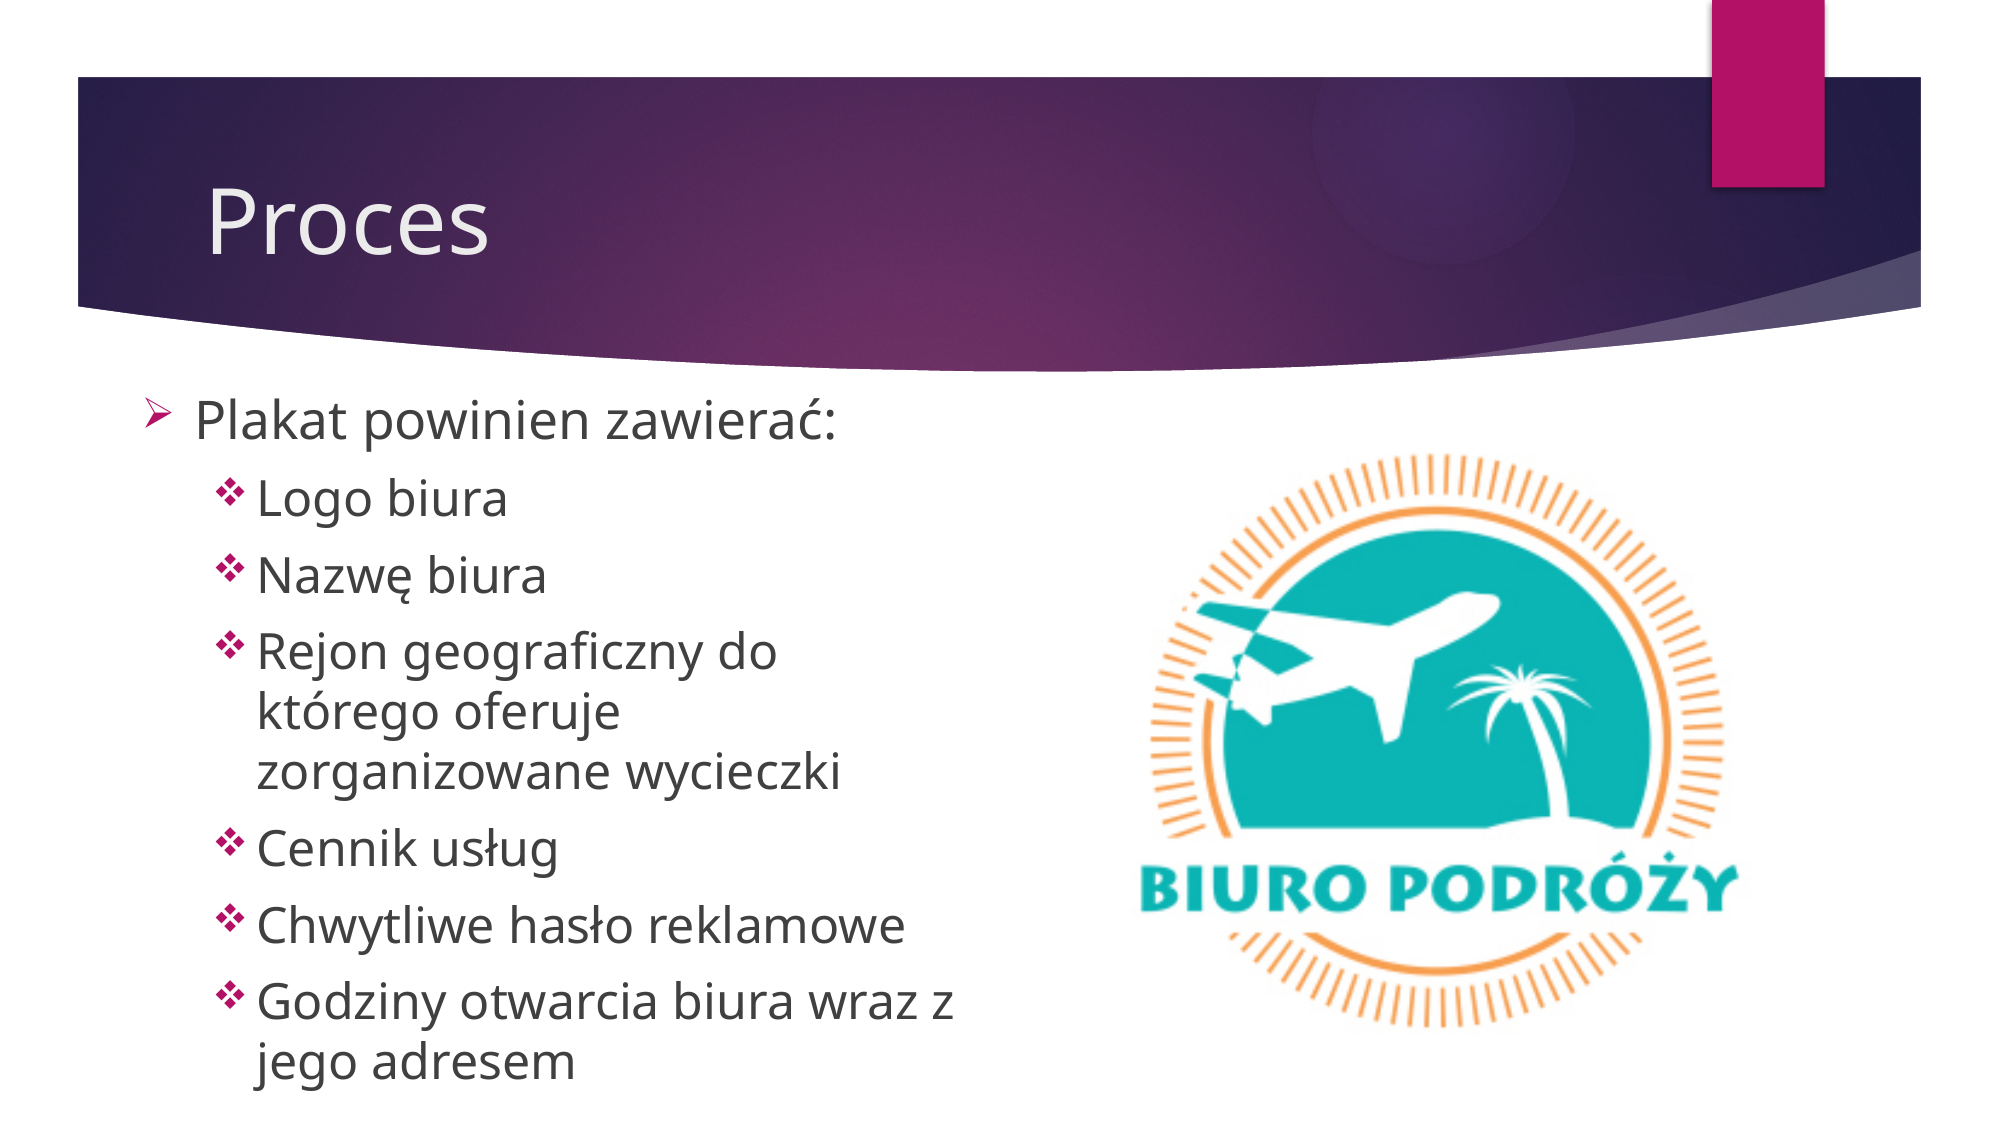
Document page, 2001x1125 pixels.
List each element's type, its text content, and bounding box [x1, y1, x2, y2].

list Plakat powinien zawierać: Logo biura Nazwę biura Rejon geograficzny do którego oferuje zorganizowane wycieczki Cennik usług Chwytliwe hasło reklamowe Godziny otwarcia biura wraz z jego adresem [126, 378, 981, 1110]
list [1073, 434, 1800, 1040]
title Proces [189, 159, 1627, 276]
